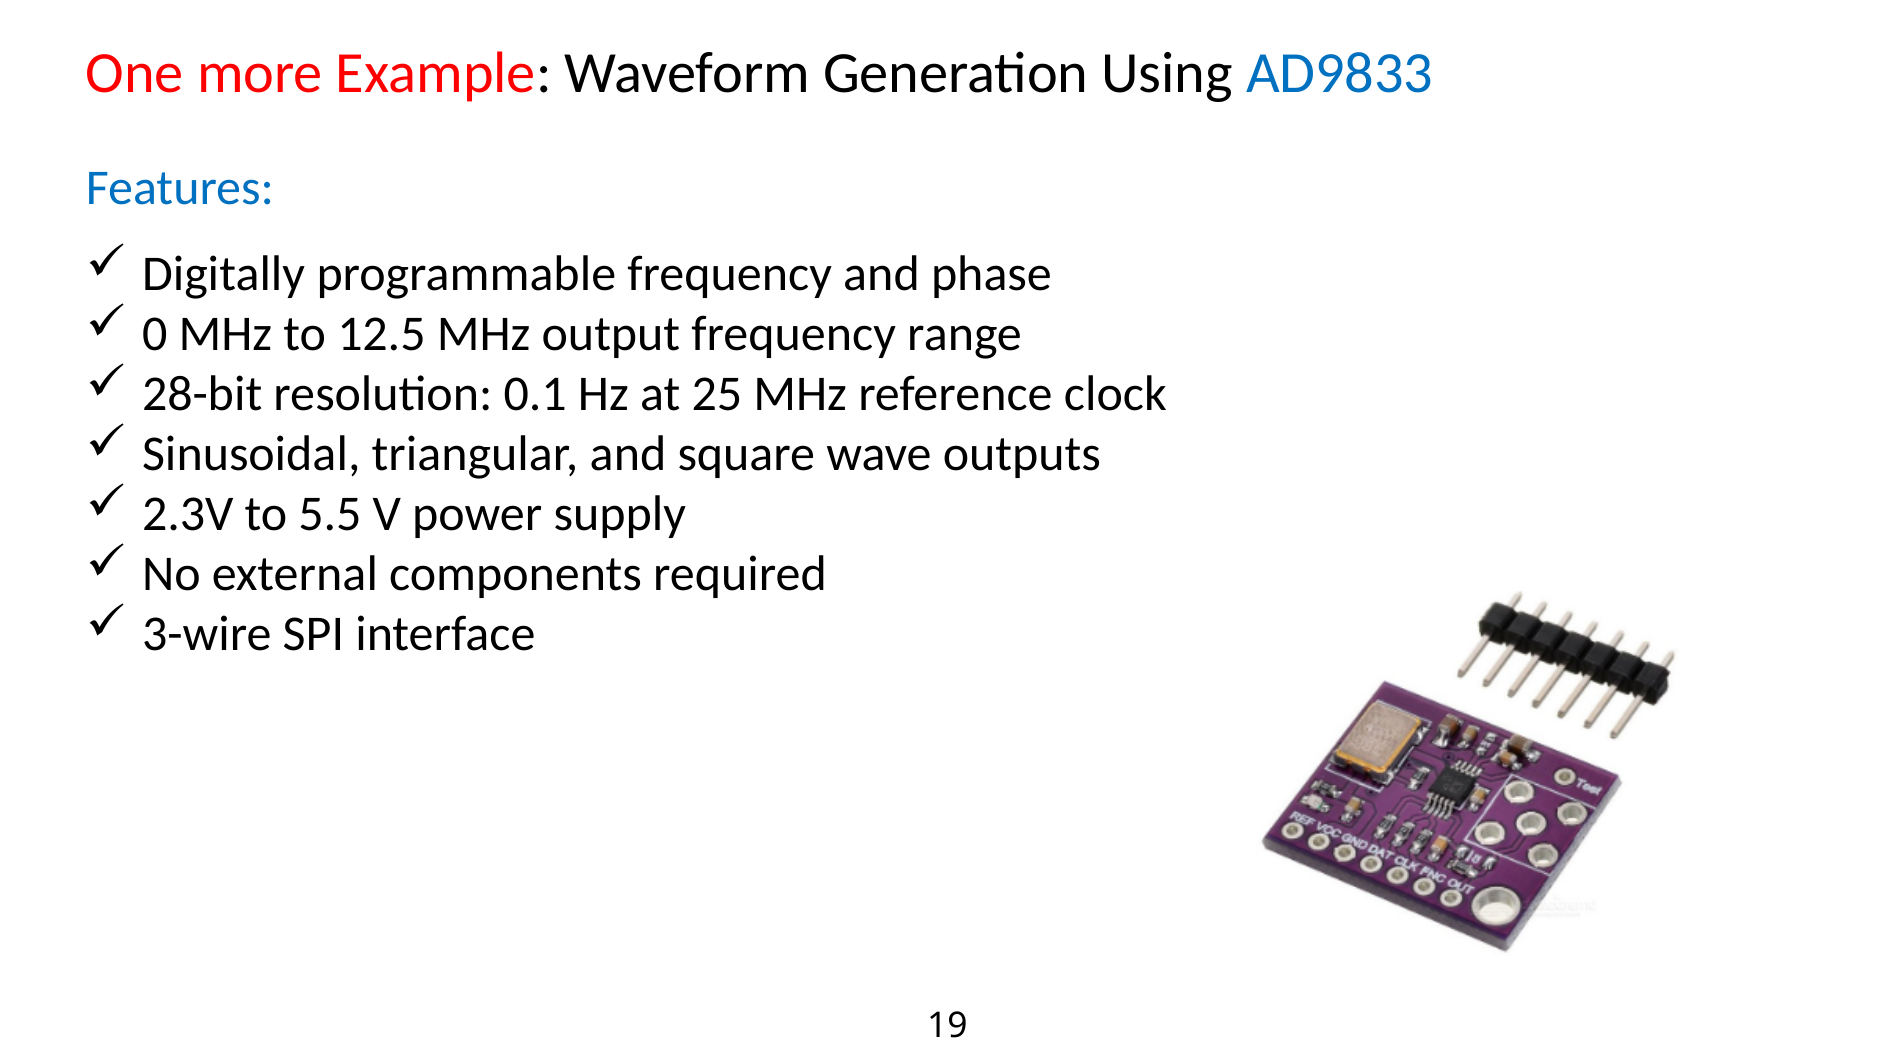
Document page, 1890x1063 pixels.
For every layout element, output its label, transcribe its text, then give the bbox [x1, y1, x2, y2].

picture [1033, 512, 1890, 1048]
text_box One more Example: Waveform Generation Using AD9833 Features: Digitally programmable frequency and phase 0 MHz to 12.5 MHz output frequency range 28-bit resolution: 0.1 Hz at 25 MHz reference clock Sinusoidal, triangular, and square wave outputs 2.3V to 5.5 V power supply No external components required 3-wire SPI interface [70, 26, 1577, 668]
slide_number 19 [726, 991, 1033, 1028]
